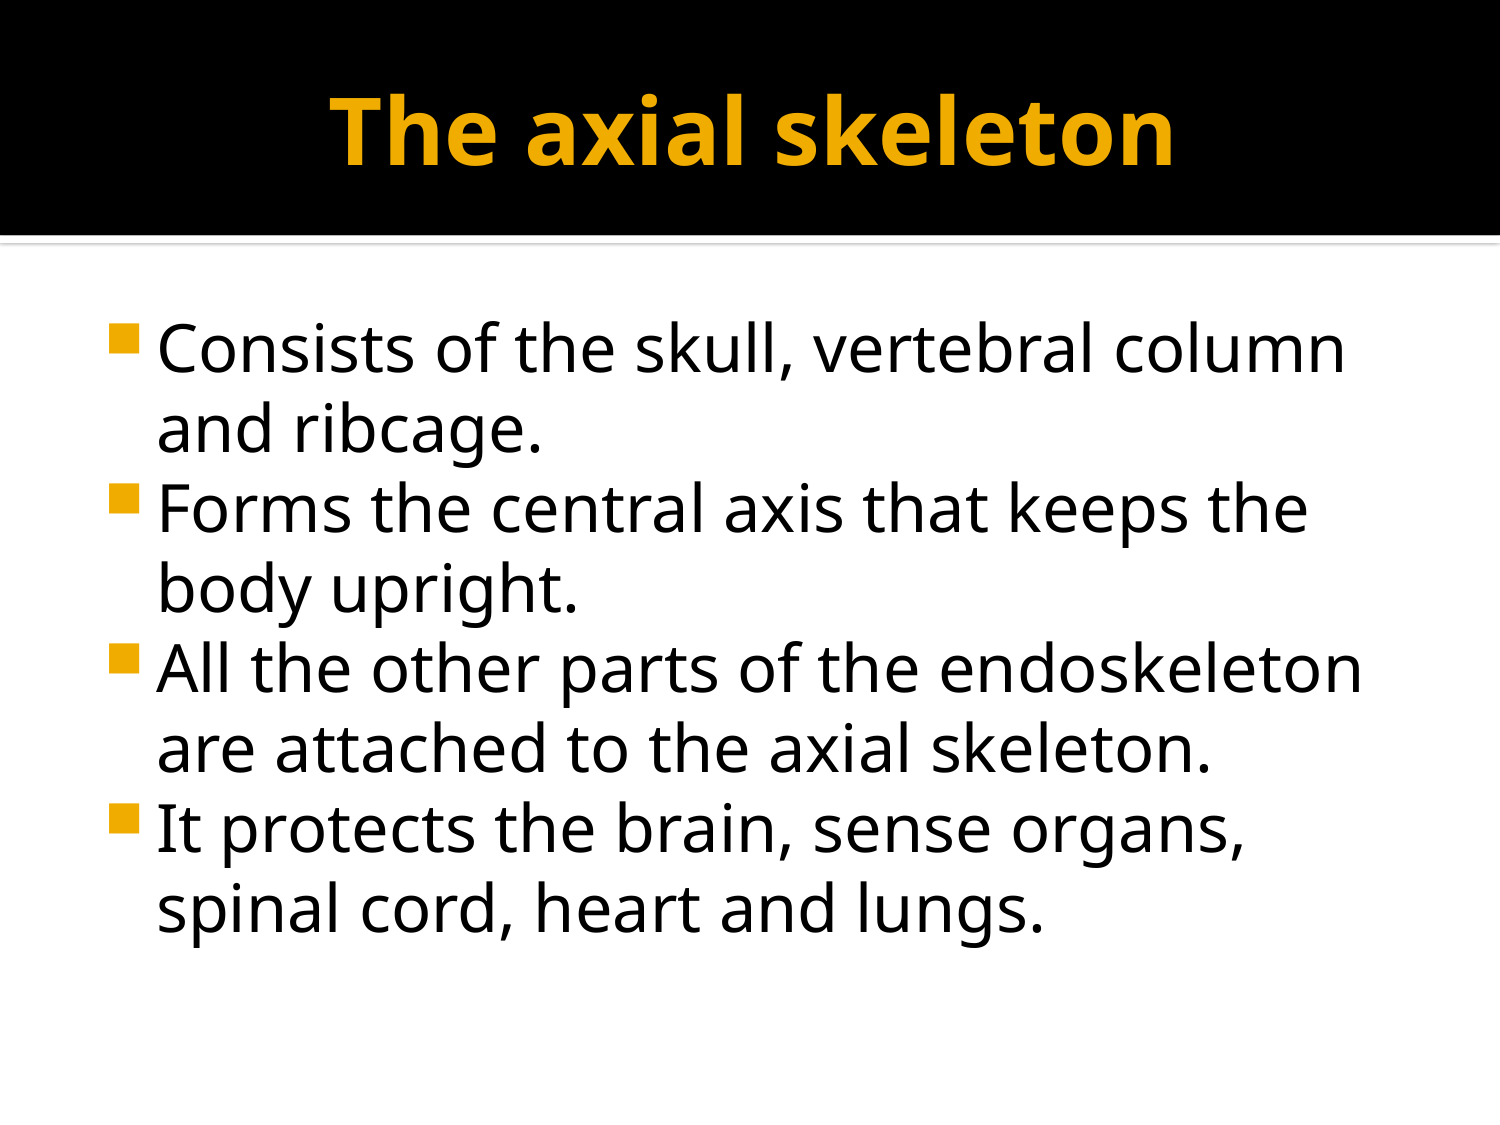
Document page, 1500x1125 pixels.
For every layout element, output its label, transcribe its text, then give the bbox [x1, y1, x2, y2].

list Consists of the skull, vertebral column and ribcage. Forms the central axis that keeps the body upright. All the other parts of the endoskeleton are attached to the axial skeleton. It protects the brain, sense organs, spinal cord, heart and lungs. [75, 291, 1425, 1050]
title The axial skeleton [75, 25, 1425, 231]
